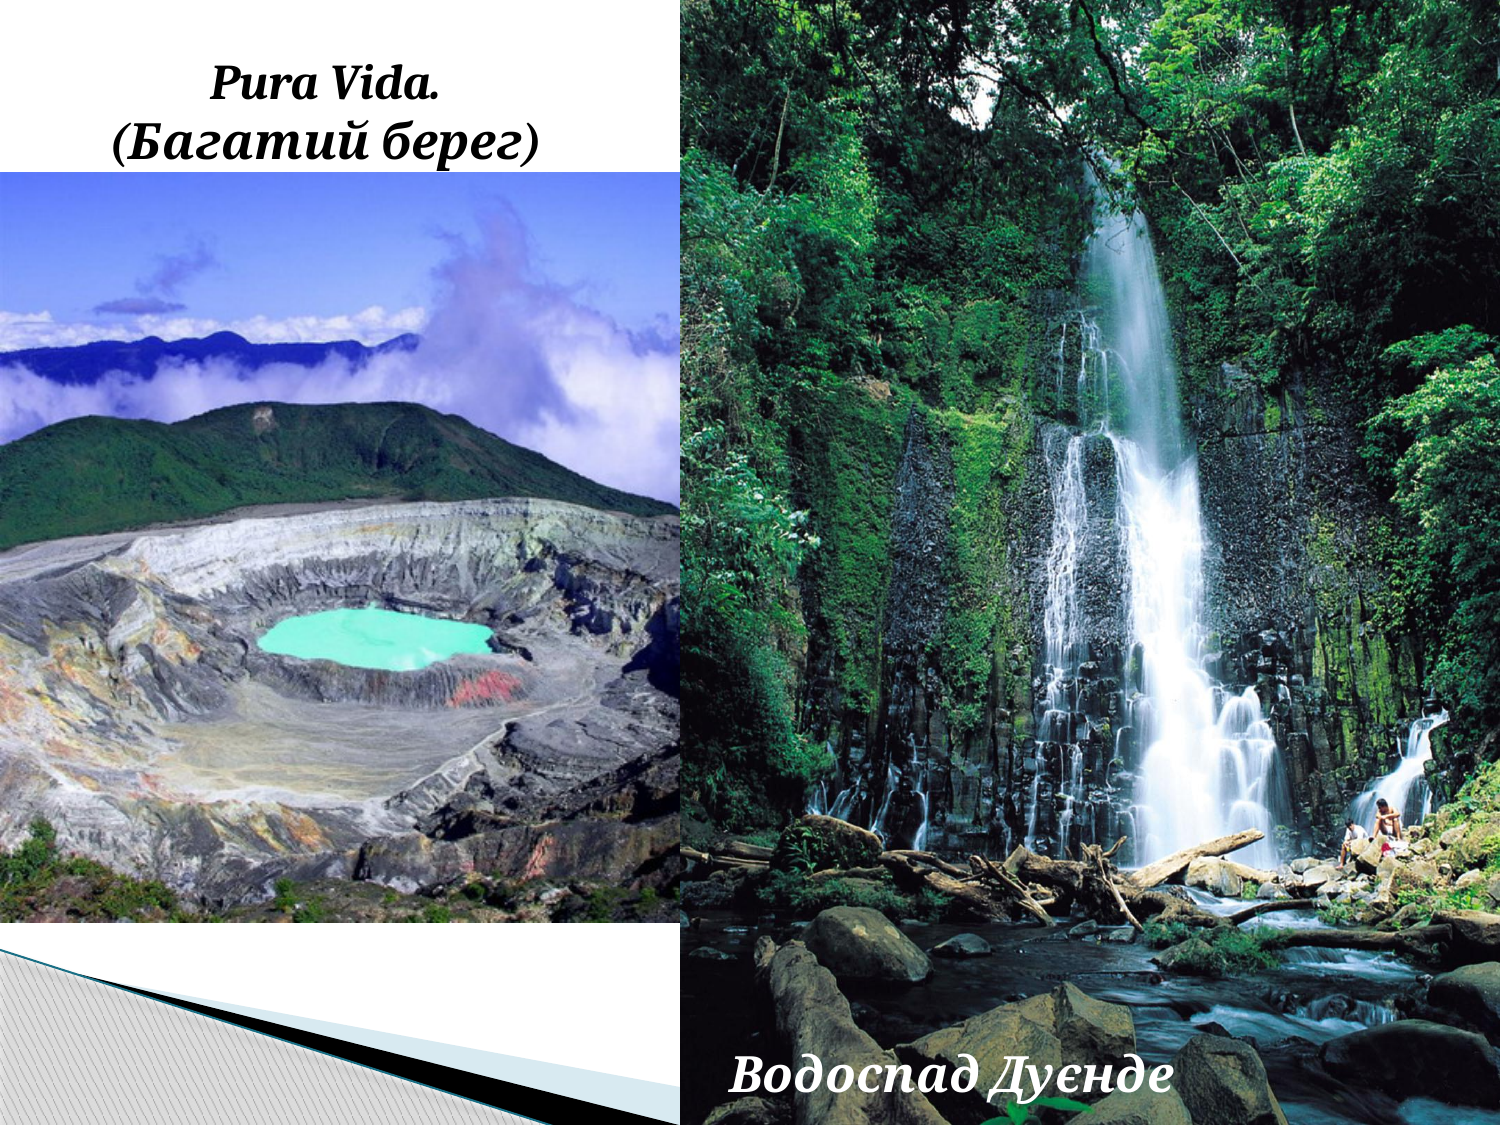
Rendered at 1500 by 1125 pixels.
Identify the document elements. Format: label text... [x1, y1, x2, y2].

picture [0, 0, 1500, 1125]
text_box Pura Vida. (Багатий берег) [94, 42, 557, 172]
